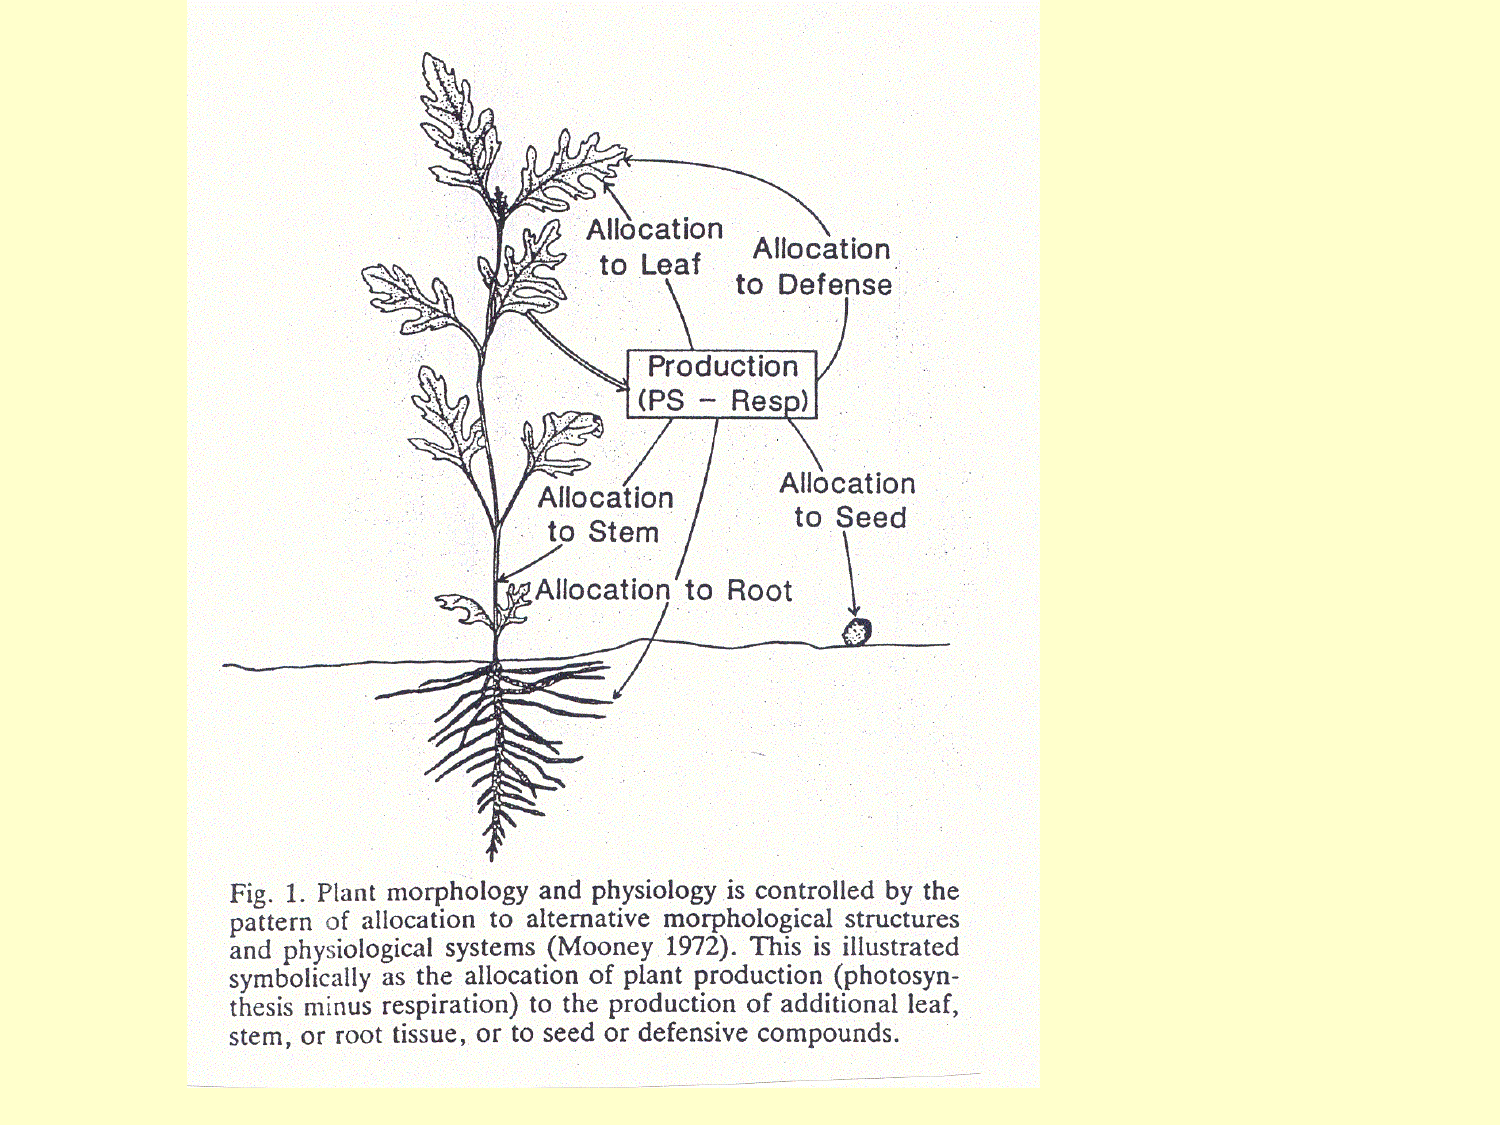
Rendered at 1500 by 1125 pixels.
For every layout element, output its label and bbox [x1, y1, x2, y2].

picture [187, 0, 1040, 1088]
